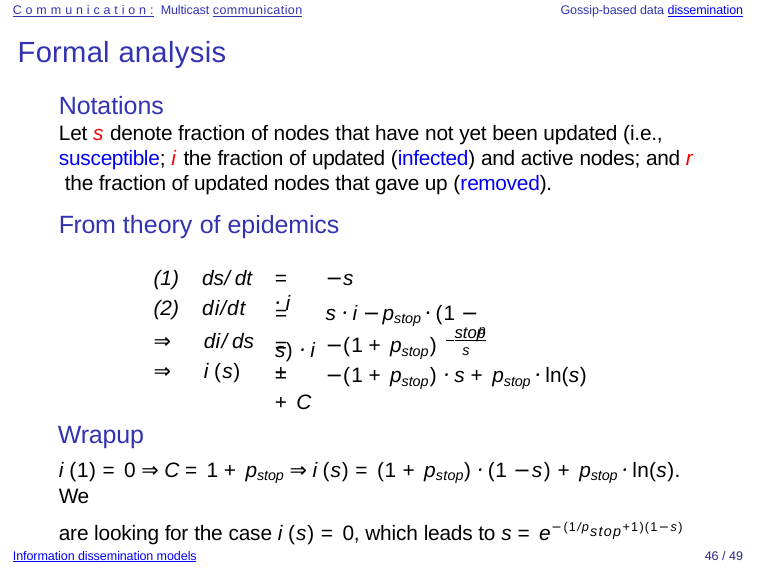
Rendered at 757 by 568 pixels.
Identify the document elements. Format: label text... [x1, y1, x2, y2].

text_box s [460, 338, 473, 355]
text_box Communication: Multicast communication Gossip-based data dissemination [10, 0, 745, 18]
text_box = −(1 + pstop) · s + pstop · ln(s) + C [268, 355, 608, 412]
text_box Information dissemination models [10, 546, 201, 563]
title Formal analysis [15, 31, 229, 129]
text_box Notations Let s denote fraction of nodes that have not yet been updated (i.e., susceptible; i the fraction of updated (infected) and active nodes; and r the fraction of updated nodes that gave up (removed). From theory of epidemics [56, 88, 697, 239]
text_box = −s · i [272, 262, 358, 292]
text_box Wrapup i (1) = 0 ⇒ C = 1 + pstop ⇒ i (s) = (1 + pstop) · (1 −s) + pstop · ln(s). We are looking for the case i (s) = 0, which leads to s = e−(1/pstop+1)(1−s) [48, 412, 708, 546]
text_box = s · i −pstop · (1 −p s) · i [268, 292, 501, 355]
text_box ds/dt di/dt ⇒ di/ds ⇒ i (s) [151, 258, 255, 383]
slide_number 46 / 49 [698, 546, 745, 568]
text_box stop [443, 320, 488, 343]
